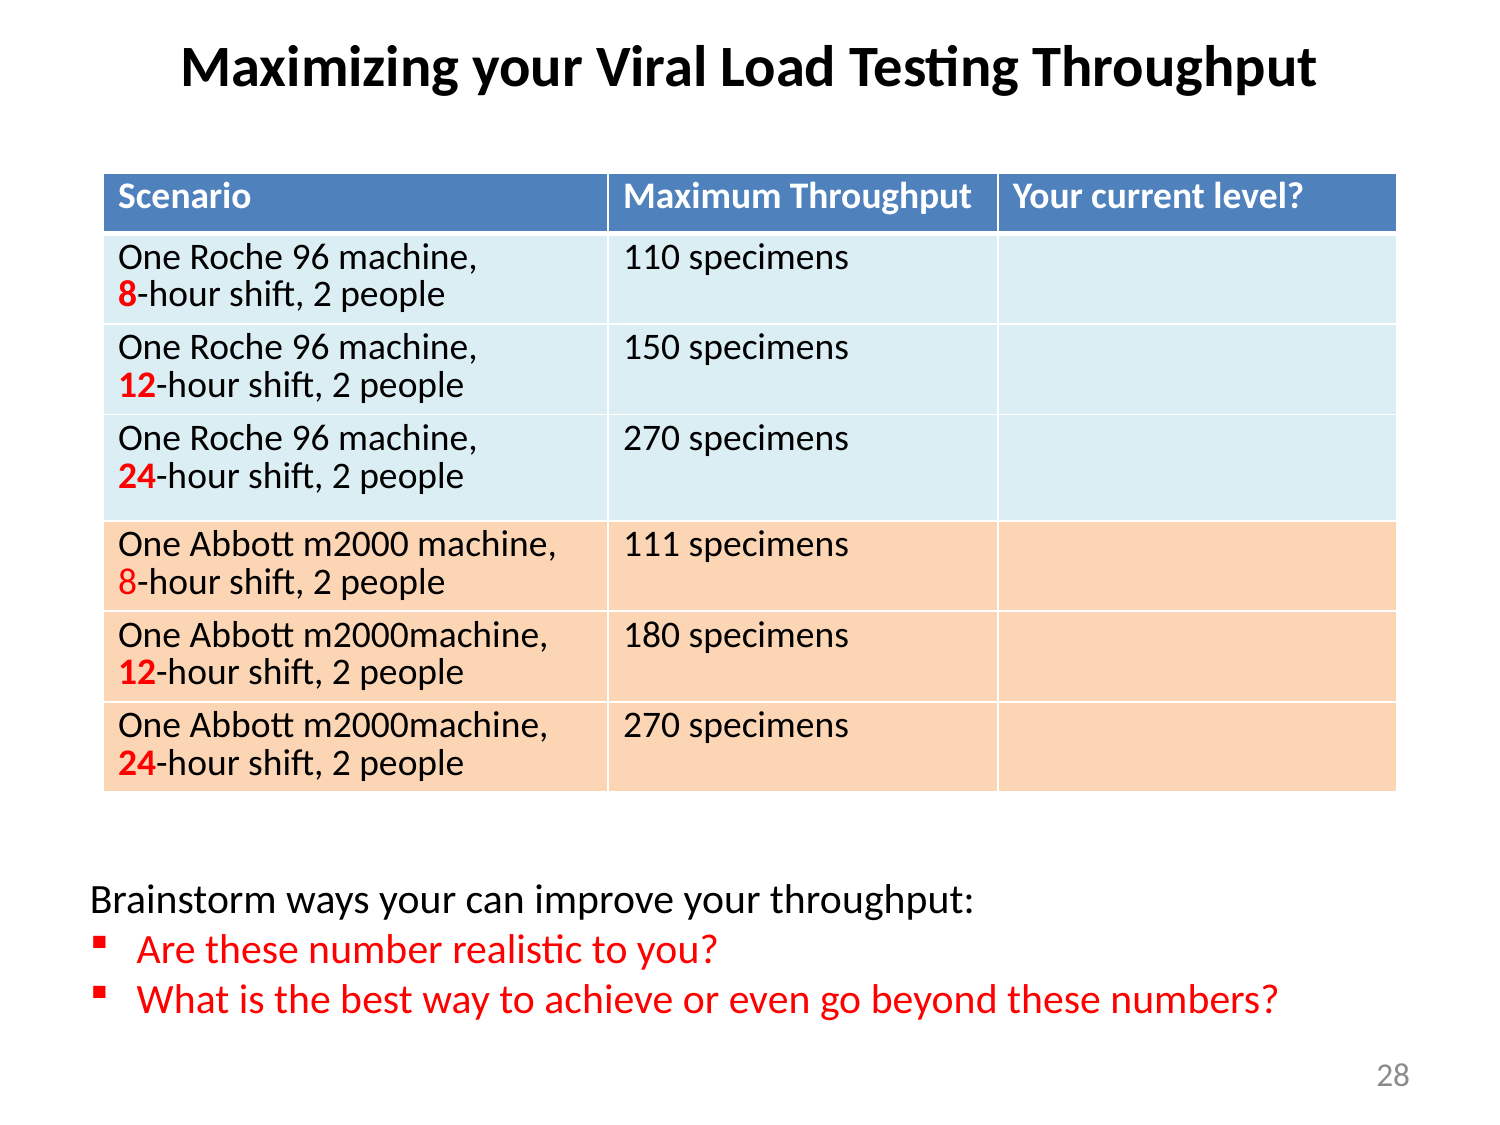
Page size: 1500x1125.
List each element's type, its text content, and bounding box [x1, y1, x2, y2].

table_cell [999, 415, 1396, 520]
table_cell One Roche 96 machine, 24-hour shift, 2 people [104, 415, 607, 520]
table_cell 150 specimens [609, 325, 997, 414]
table_cell [999, 325, 1396, 414]
table_cell [999, 612, 1396, 701]
title Maximizing your Viral Load Testing Throughput [75, 0, 1425, 126]
table_cell 180 specimens [609, 612, 997, 701]
table_cell 111 specimens [609, 522, 997, 610]
table_cell One Abbott m2000machine, 24-hour shift, 2 people [104, 703, 607, 791]
table_cell 110 specimens [609, 236, 997, 323]
table_cell 270 specimens [609, 703, 997, 791]
table_cell 270 specimens [609, 415, 997, 520]
slide_number 28 [1074, 1042, 1425, 1103]
text_box Brainstorm ways your can improve your throughput: Are these number realistic to you? What is the best way to achieve or even go beyond these numbers? [75, 864, 1305, 1080]
table_cell One Abbott m2000machine, 12-hour shift, 2 people [104, 612, 607, 701]
table_cell [999, 236, 1396, 323]
table_header Your current level? [999, 174, 1396, 231]
table_header Scenario [104, 174, 607, 231]
table_cell One Roche 96 machine, 8-hour shift, 2 people [104, 236, 607, 323]
table_cell One Abbott m2000 machine, 8-hour shift, 2 people [104, 522, 607, 610]
table_cell [999, 522, 1396, 610]
table_header Maximum Throughput [609, 174, 997, 231]
table_cell [999, 703, 1396, 791]
table_cell One Roche 96 machine, 12-hour shift, 2 people [104, 325, 607, 414]
